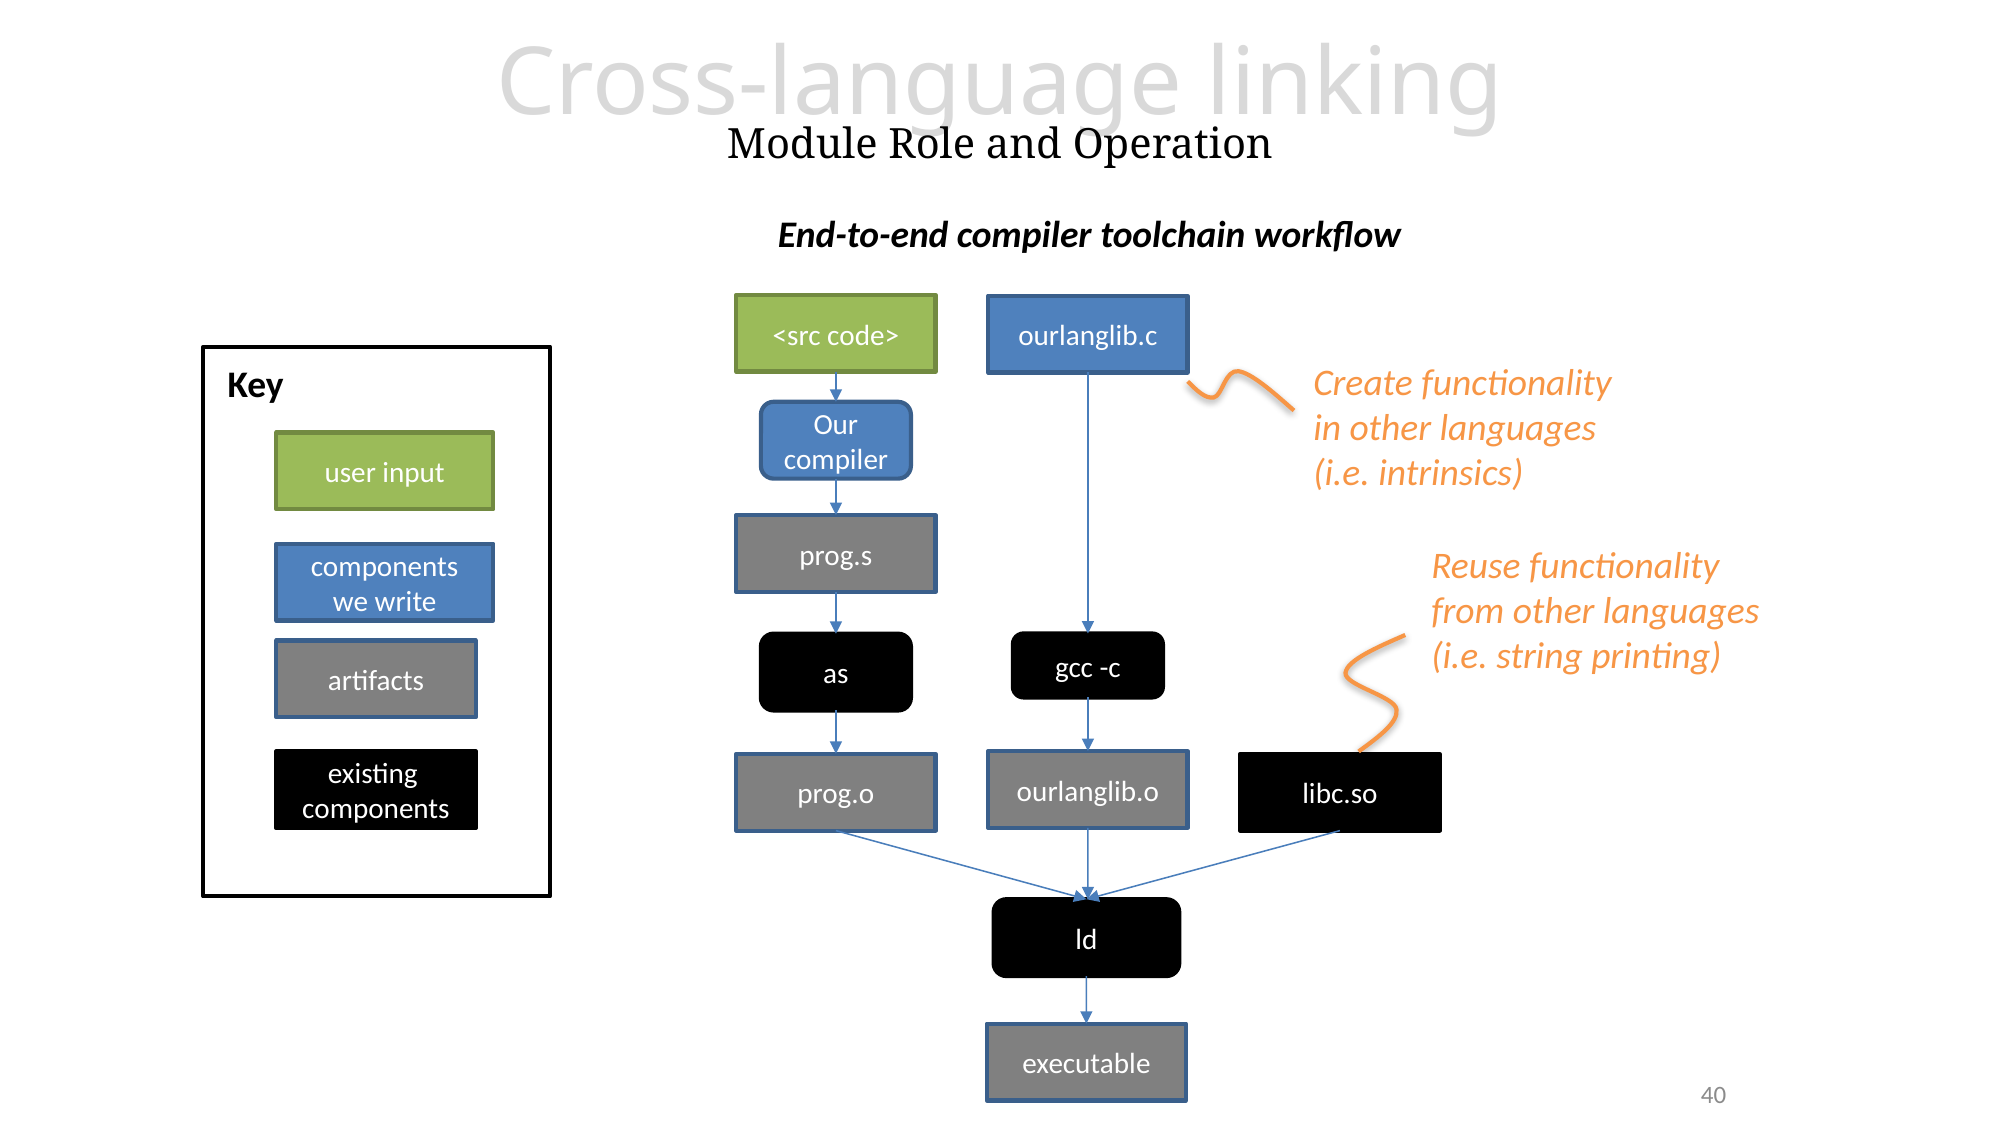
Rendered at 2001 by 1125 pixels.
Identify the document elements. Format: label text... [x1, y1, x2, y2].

text_box Reuse functionality from other languages (i.e. string printing) [1416, 533, 1775, 684]
slide_number 40 [1391, 1063, 1742, 1124]
text_box Create functionality in other languages (i.e. intrinsics) [1298, 350, 1628, 500]
text_box gcc -c [1010, 631, 1166, 700]
text_box as [758, 631, 914, 713]
text_box [201, 345, 552, 898]
text_box [1186, 369, 1296, 413]
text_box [1087, 830, 1341, 900]
text_box End-to-end compiler toolchain workflow [763, 202, 1417, 263]
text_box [735, 294, 936, 592]
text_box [835, 830, 1087, 900]
text_box components we write [274, 542, 495, 623]
text_box libc.so [1238, 752, 1442, 833]
text_box Cross-language linking Module Role and Operation [249, 0, 1750, 218]
text_box artifacts [274, 638, 478, 719]
text_box ourlanglib.c [986, 294, 1190, 375]
text_box existing components [274, 749, 478, 830]
text_box prog.o [734, 752, 938, 833]
text_box executable [985, 1022, 1188, 1103]
text_box [1343, 633, 1407, 754]
text_box Key [212, 352, 299, 413]
text_box ld [991, 907, 1182, 979]
text_box user input [274, 430, 495, 511]
text_box ourlanglib.o [986, 749, 1190, 829]
